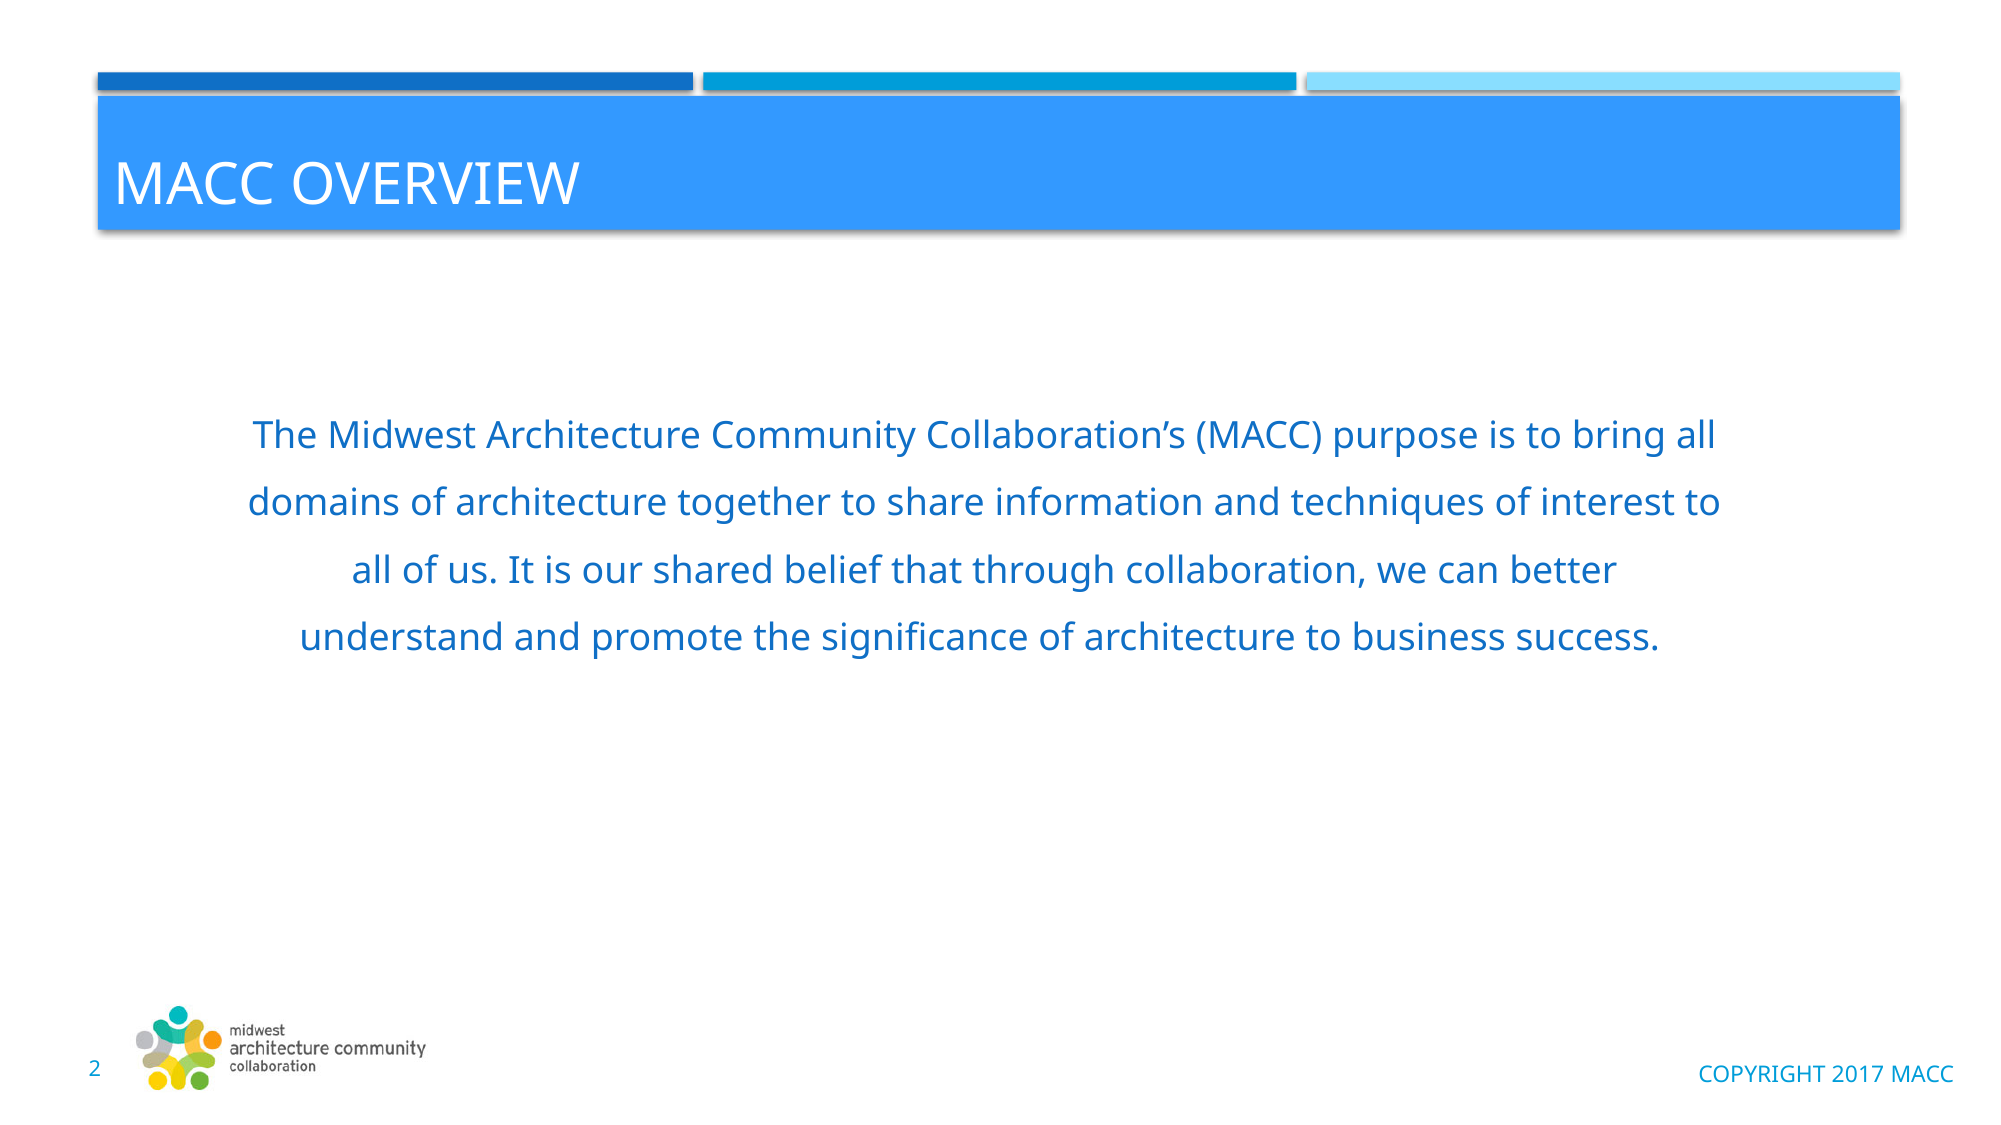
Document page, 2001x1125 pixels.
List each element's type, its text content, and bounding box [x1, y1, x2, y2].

title MACC Overview [98, 112, 1847, 224]
text_box The Midwest Architecture Community Collaboration’s (MACC) purpose is to bring all domains of architecture together to share information and techniques of interest to all of us. It is our shared belief that through collaboration, we can better understand and promote the significance of architecture to business success. [231, 381, 1739, 666]
picture [129, 1004, 430, 1093]
slide_number 2 [13, 1032, 116, 1093]
